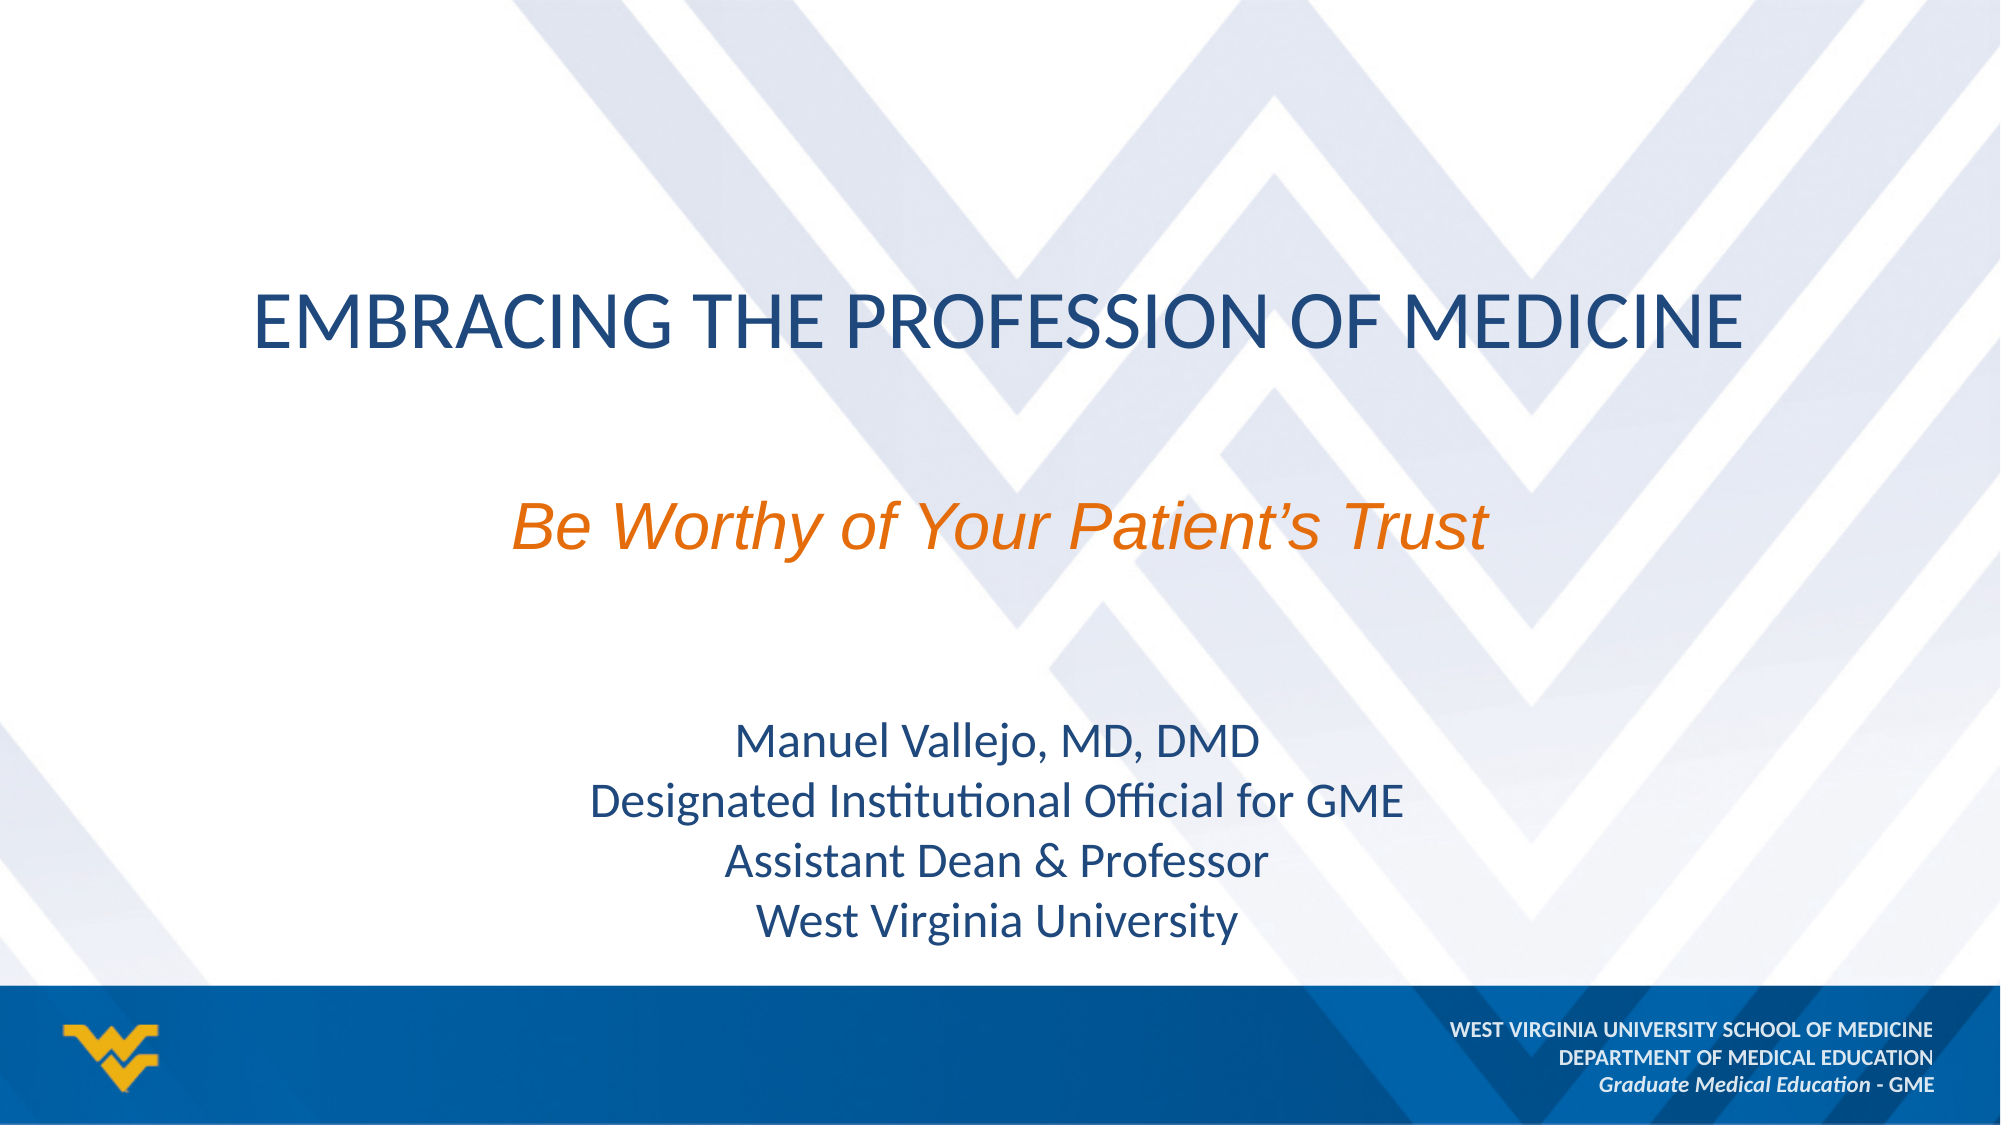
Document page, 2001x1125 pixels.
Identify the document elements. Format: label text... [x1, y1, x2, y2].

text_box Manuel Vallejo, MD, DMD Designated Institutional Official for GME Assistant Dean & Professor West Virginia University [574, 699, 1420, 955]
picture [0, 0, 2001, 1125]
title Embracing the Profession of Medicine [174, 167, 1825, 463]
subtitle Be Worthy of Your Patient’s Trust [249, 474, 1750, 575]
